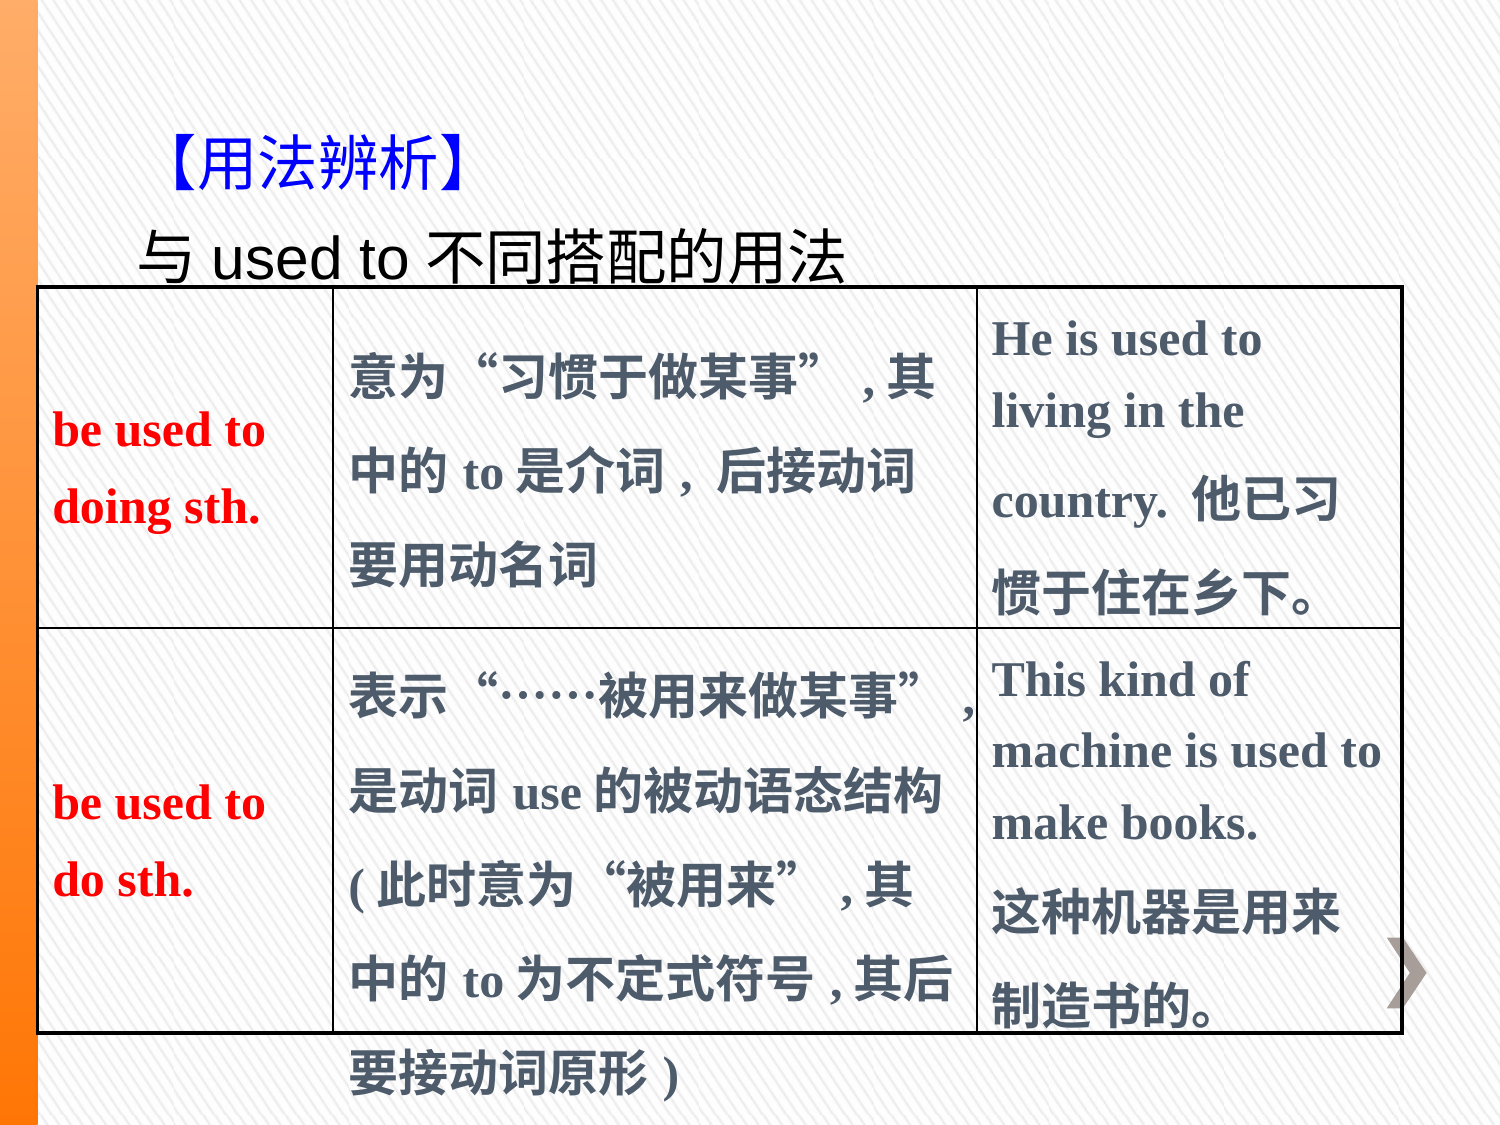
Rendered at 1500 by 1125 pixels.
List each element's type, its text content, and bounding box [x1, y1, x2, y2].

text_box 【用法辨析】 与used to不同搭配的用法 [118, 94, 1382, 285]
table_header 意为“习惯于做某事”,其中的to是介词, 后接动词要用动名词 [334, 289, 976, 627]
table_cell 表示“……被用来做某事”,是动词use的被动语态结构(此时意为“被用来”,其中的to为不定式符号,其后要接动词原形) [334, 629, 976, 1031]
table_cell This kind of machine is used to make books. 这种机器是用来制造书的。 [978, 629, 1400, 1031]
table_cell be used to do sth. [39, 629, 332, 1031]
table_header be used to doing sth. [39, 289, 332, 627]
table_header He is used to living in the country. 他已习惯于住在乡下。 [978, 289, 1400, 627]
